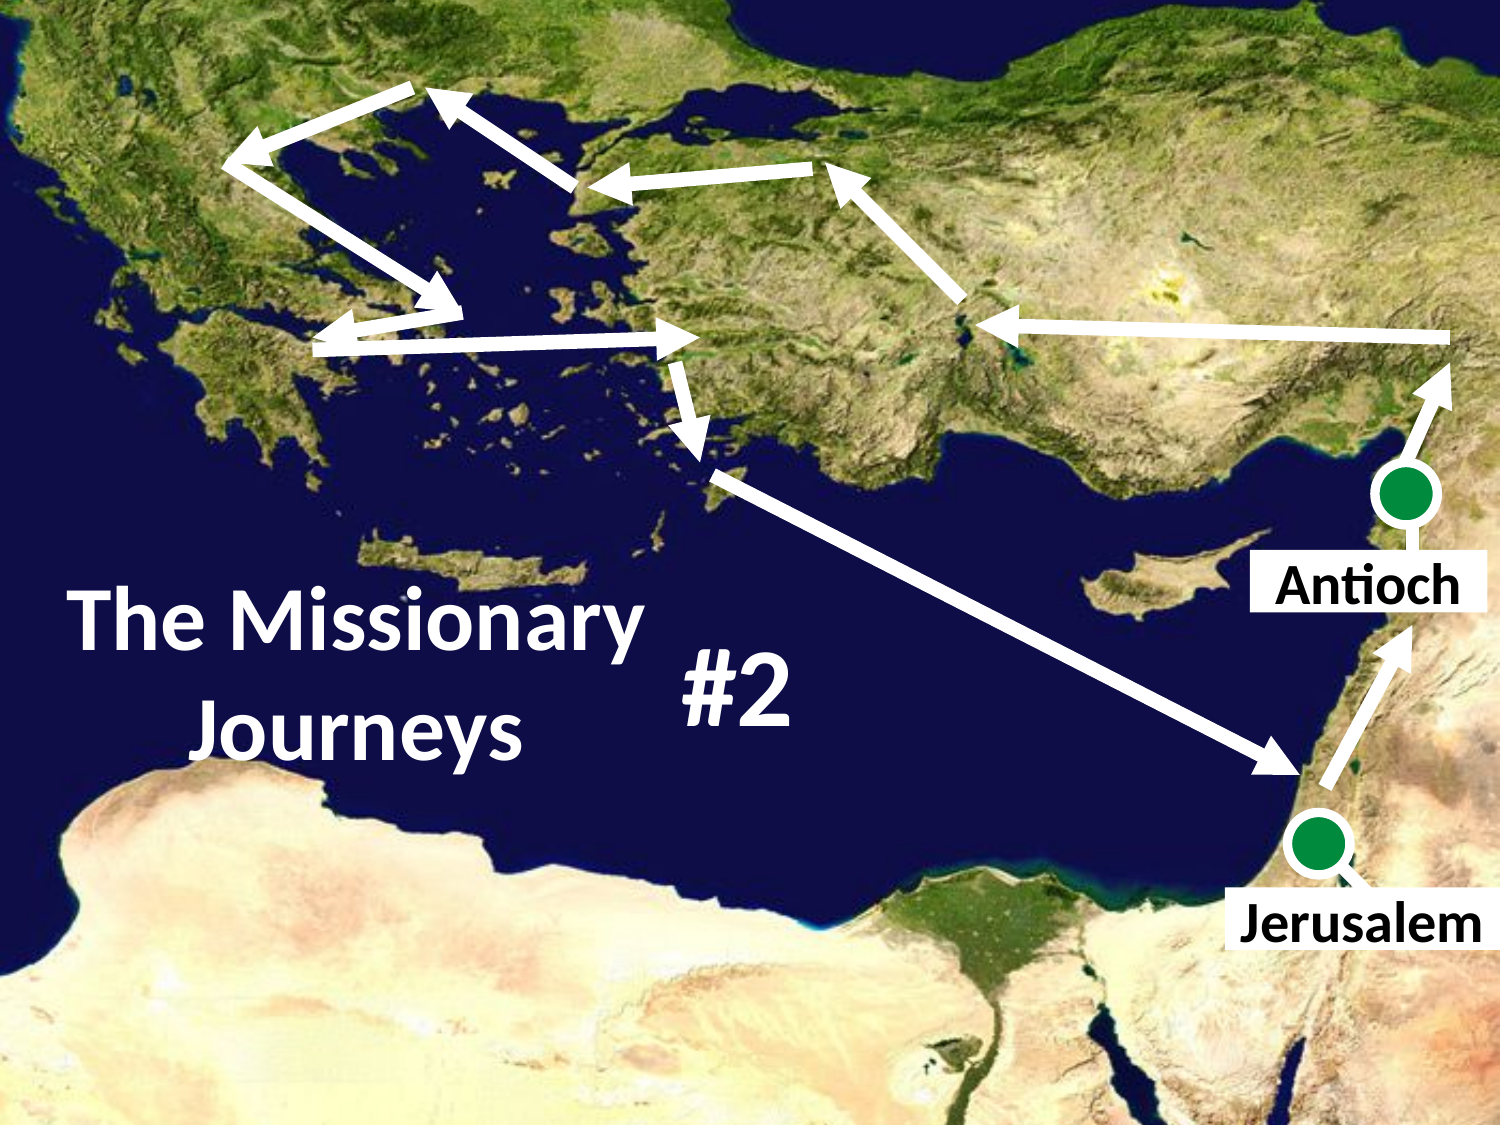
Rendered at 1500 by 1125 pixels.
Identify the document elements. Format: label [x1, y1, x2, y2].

text_box [712, 474, 1301, 776]
text_box [1399, 362, 1451, 476]
text_box [224, 87, 413, 161]
text_box [824, 162, 963, 301]
text_box [587, 168, 813, 188]
text_box [1312, 837, 1376, 901]
text_box [1324, 624, 1413, 788]
text_box [424, 87, 576, 188]
text_box [974, 324, 1451, 338]
text_box [312, 312, 463, 336]
picture [0, 0, 1500, 1125]
text_box [312, 337, 701, 351]
text_box [674, 362, 701, 463]
text_box [224, 162, 463, 313]
